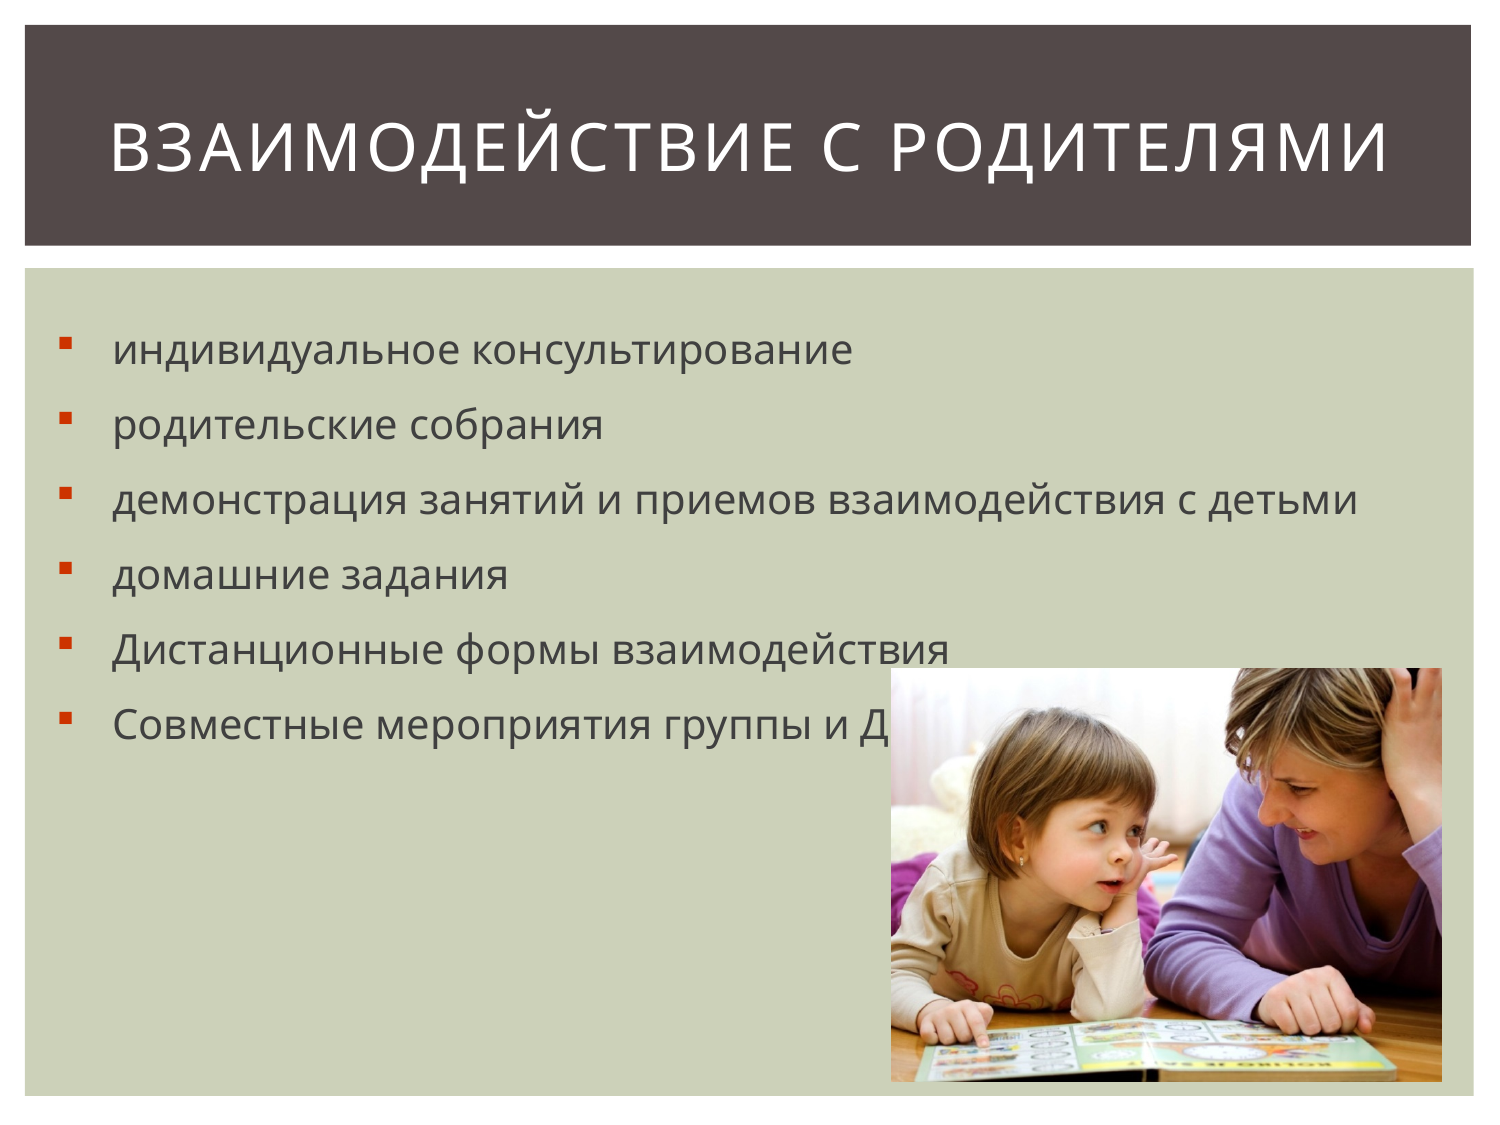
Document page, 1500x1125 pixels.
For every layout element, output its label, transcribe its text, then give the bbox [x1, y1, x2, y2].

text_box индивидуальное консультирование родительские собрания демонстрация занятий и приемов взаимодействия с детьми домашние задания Дистанционные формы взаимодействия Совместные мероприятия группы и ДОУ [41, 290, 1436, 756]
picture [891, 668, 1443, 1082]
title Взаимодействие с родителями [62, 58, 1438, 232]
